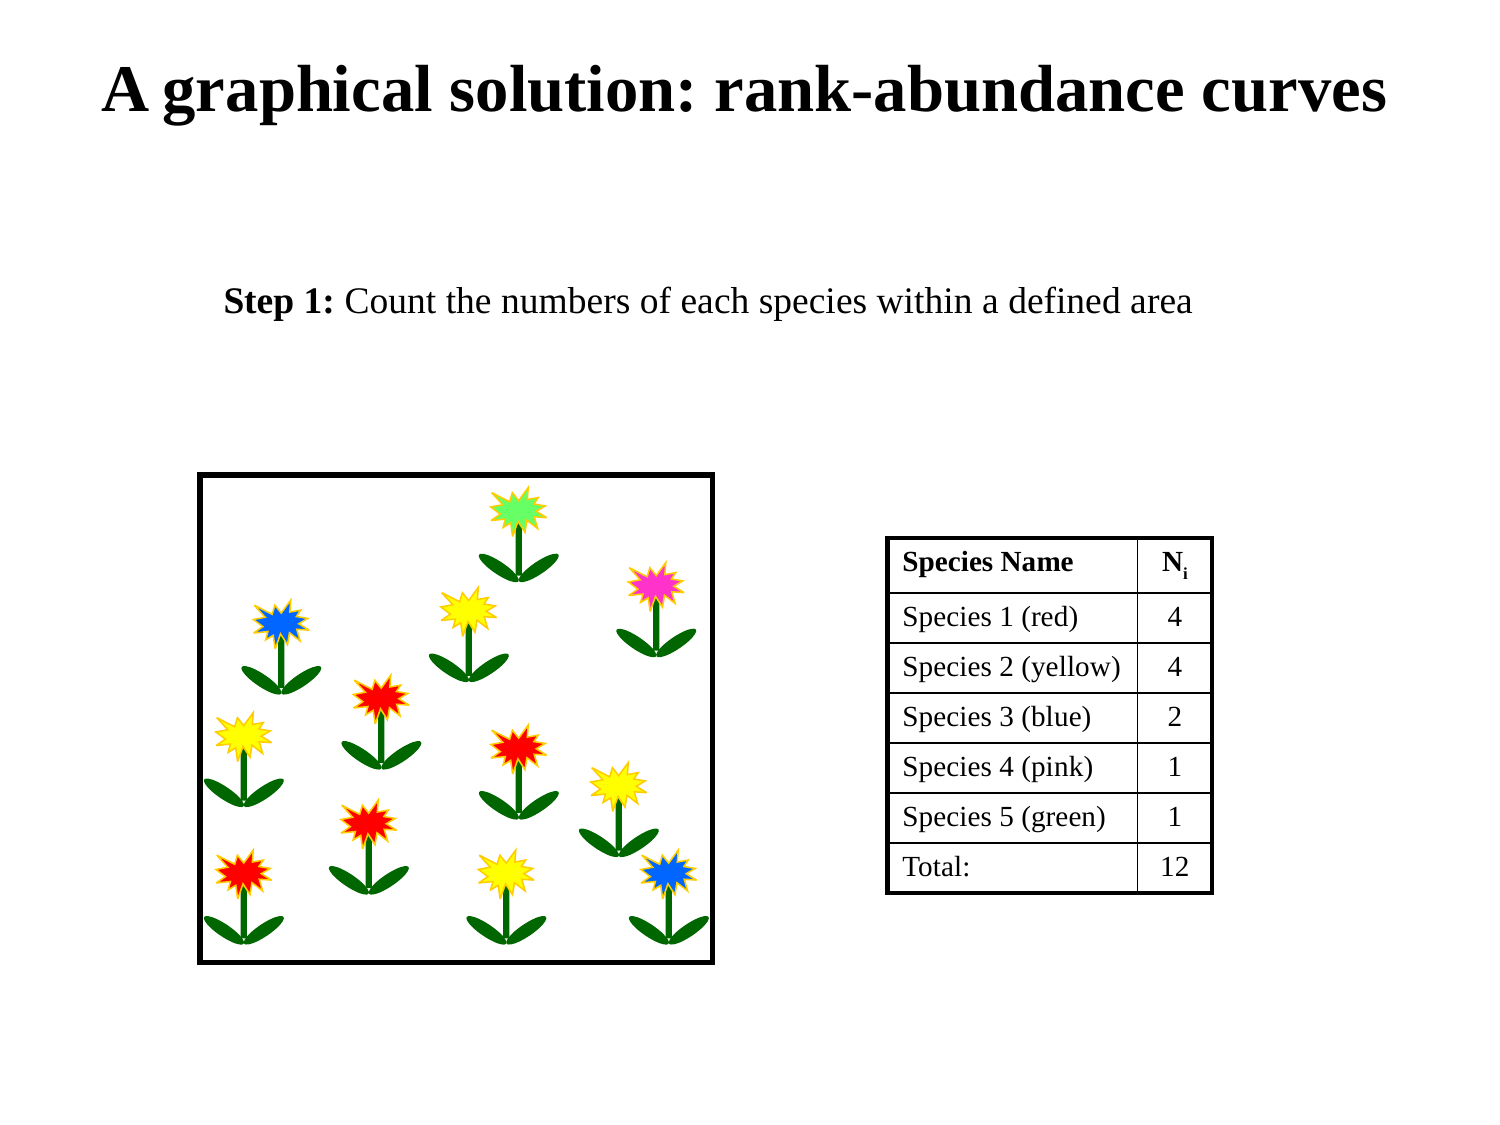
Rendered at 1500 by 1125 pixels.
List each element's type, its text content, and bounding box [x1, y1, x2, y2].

table_cell Species 4 (pink) [890, 744, 1137, 792]
table_cell Species 5 (green) [890, 794, 1137, 842]
table_cell 4 [1138, 644, 1210, 692]
table_cell Species 3 (blue) [890, 694, 1137, 742]
table_cell 4 [1138, 594, 1210, 642]
table_cell Total: [890, 844, 1137, 891]
table_cell 12 [1138, 844, 1210, 891]
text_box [324, 799, 413, 889]
text_box [628, 562, 685, 612]
table_cell Species 1 (red) [890, 594, 1137, 642]
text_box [462, 849, 551, 939]
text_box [424, 587, 513, 676]
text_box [474, 724, 563, 814]
table_cell 1 [1138, 744, 1210, 792]
text_box [656, 628, 697, 658]
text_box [199, 849, 288, 939]
text_box A graphical solution: rank-abundance curves [0, 37, 1500, 133]
table_cell Species 2 (yellow) [890, 644, 1137, 692]
text_box [616, 628, 656, 658]
text_box [199, 474, 713, 963]
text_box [624, 849, 713, 939]
table_header Ni [1138, 540, 1210, 592]
text_box Step 1: Count the numbers of each species within a defined area [208, 268, 1209, 329]
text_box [199, 712, 288, 801]
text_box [337, 674, 426, 764]
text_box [574, 762, 663, 852]
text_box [474, 487, 563, 576]
table_cell 1 [1138, 794, 1210, 842]
table_cell 2 [1138, 694, 1210, 742]
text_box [237, 599, 326, 689]
table_header Species Name [890, 540, 1137, 592]
